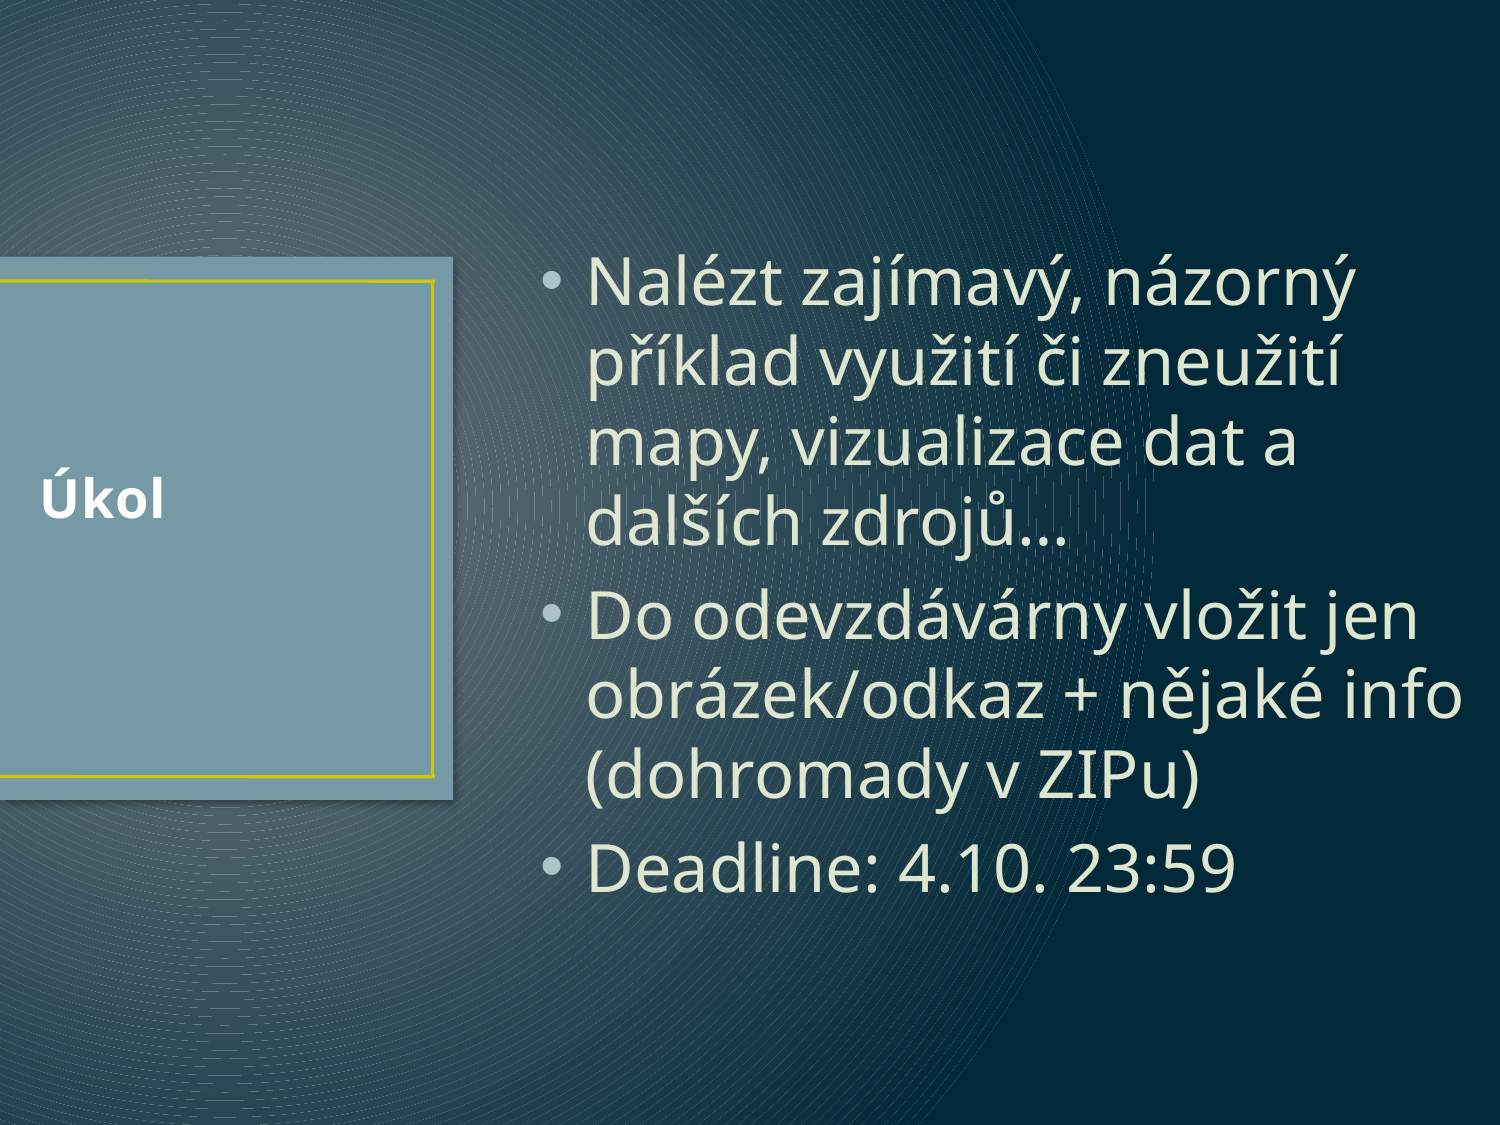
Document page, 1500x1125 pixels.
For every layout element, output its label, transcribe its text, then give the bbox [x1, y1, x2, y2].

title Úkol [24, 311, 415, 537]
list Nalézt zajímavý, názorný příklad využití či zneužití mapy, vizualizace dat a dalších zdrojů… Do odevzdávárny vložit jen obrázek/odkaz + nějaké info (dohromady v ZIPu) Deadline: 4.10. 23:59 [525, 231, 1500, 977]
